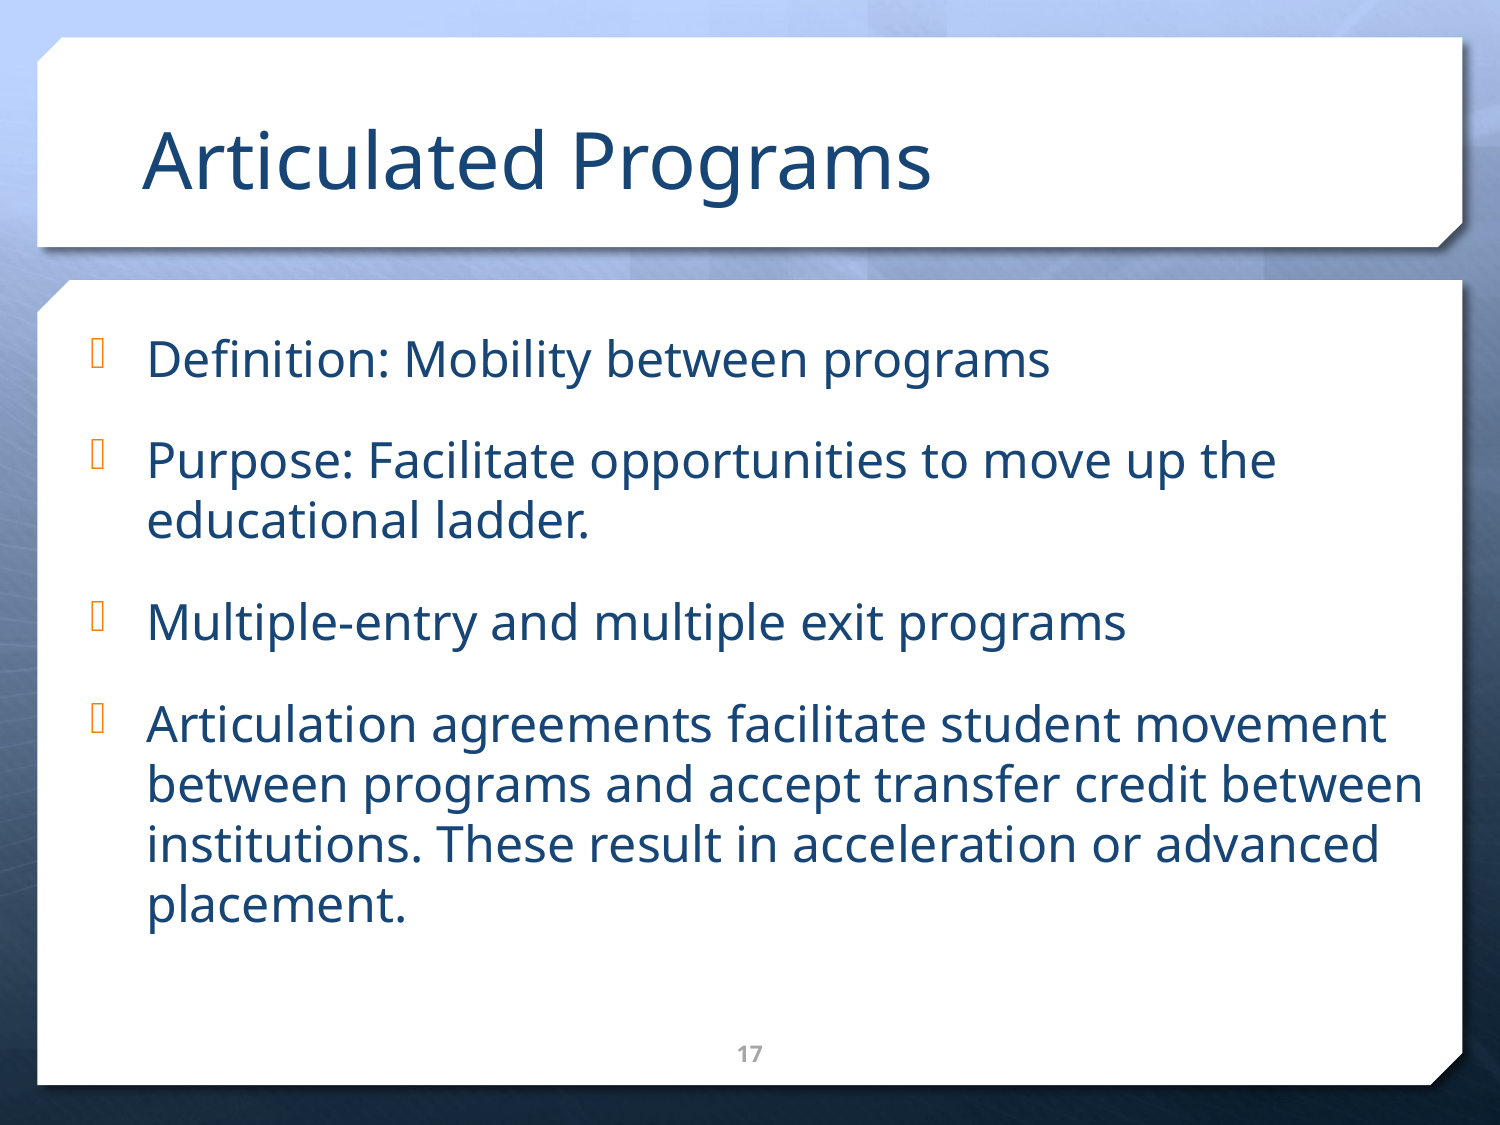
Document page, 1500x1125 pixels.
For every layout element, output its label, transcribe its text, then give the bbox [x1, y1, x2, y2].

list Definition: Mobility between programs Purpose: Facilitate opportunities to move up the educational ladder. Multiple-entry and multiple exit programs Articulation agreements facilitate student movement between programs and accept transfer credit between institutions. These result in acceleration or advanced placement. [75, 319, 1450, 1025]
slide_number 17 [706, 1025, 794, 1085]
title Articulated Programs [127, 48, 1372, 213]
